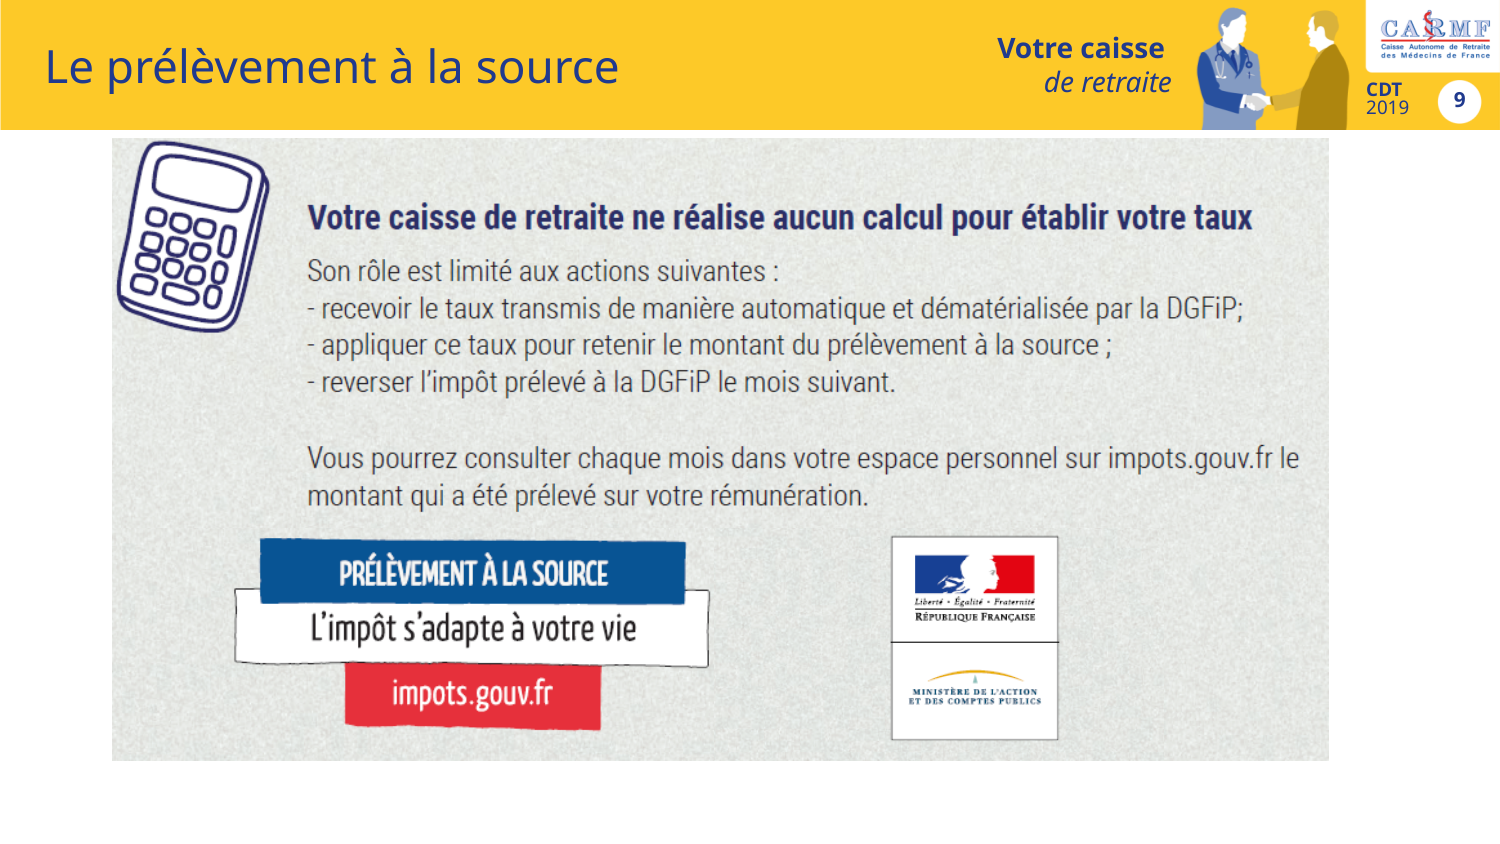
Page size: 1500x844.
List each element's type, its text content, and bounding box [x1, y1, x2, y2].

picture [0, 0, 1500, 130]
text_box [111, 138, 1329, 761]
title Le prélèvement à la source [29, 11, 1211, 115]
